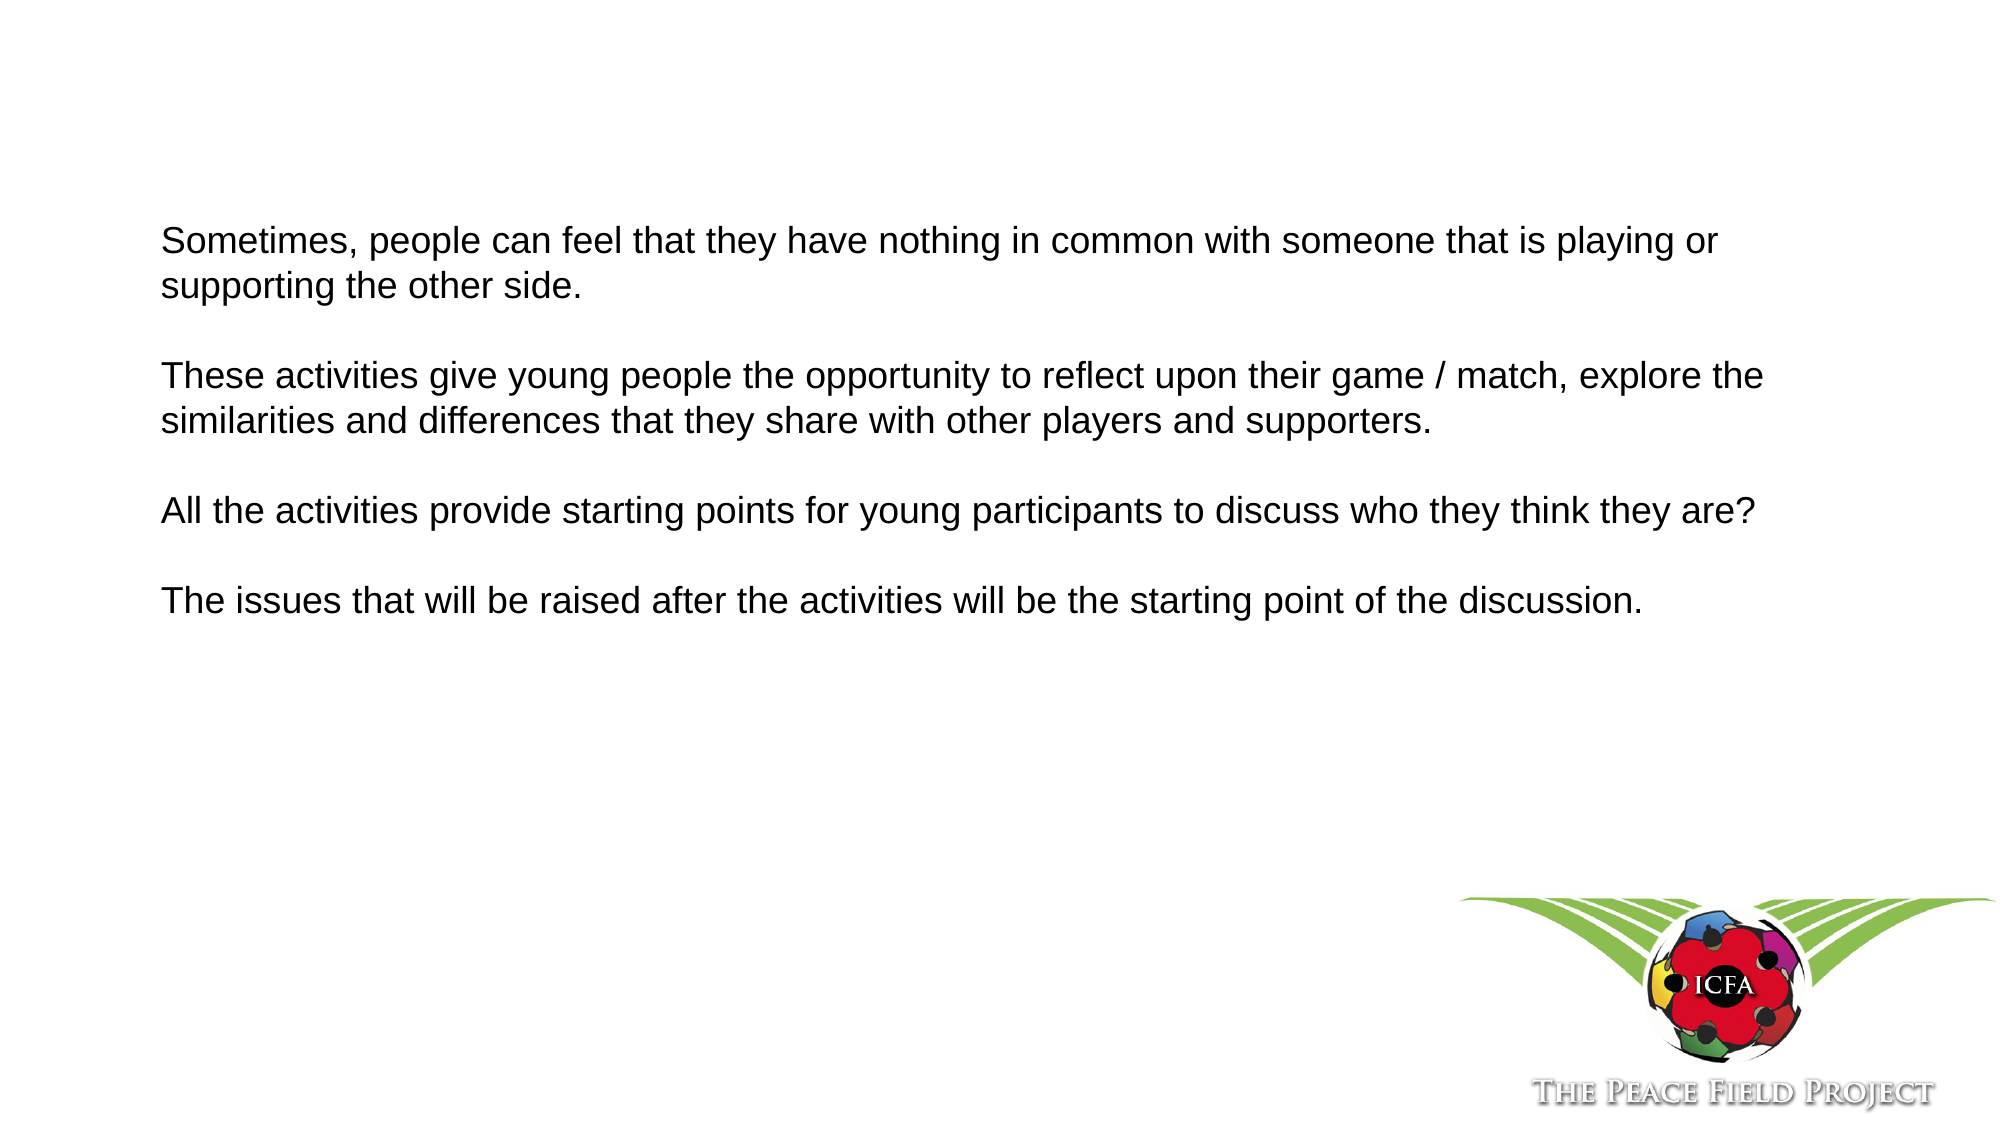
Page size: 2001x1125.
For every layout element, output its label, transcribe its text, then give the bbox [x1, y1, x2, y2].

picture [1453, 889, 2000, 1125]
text_box Sometimes, people can feel that they have nothing in common with someone that is playing or supporting the other side. These activities give young people the opportunity to reflect upon their game / match, explore the similarities and differences that they share with other players and supporters. All the activities provide starting points for young participants to discuss who they think they are? The issues that will be raised after the activities will be the starting point of the discussion. [145, 208, 1854, 628]
